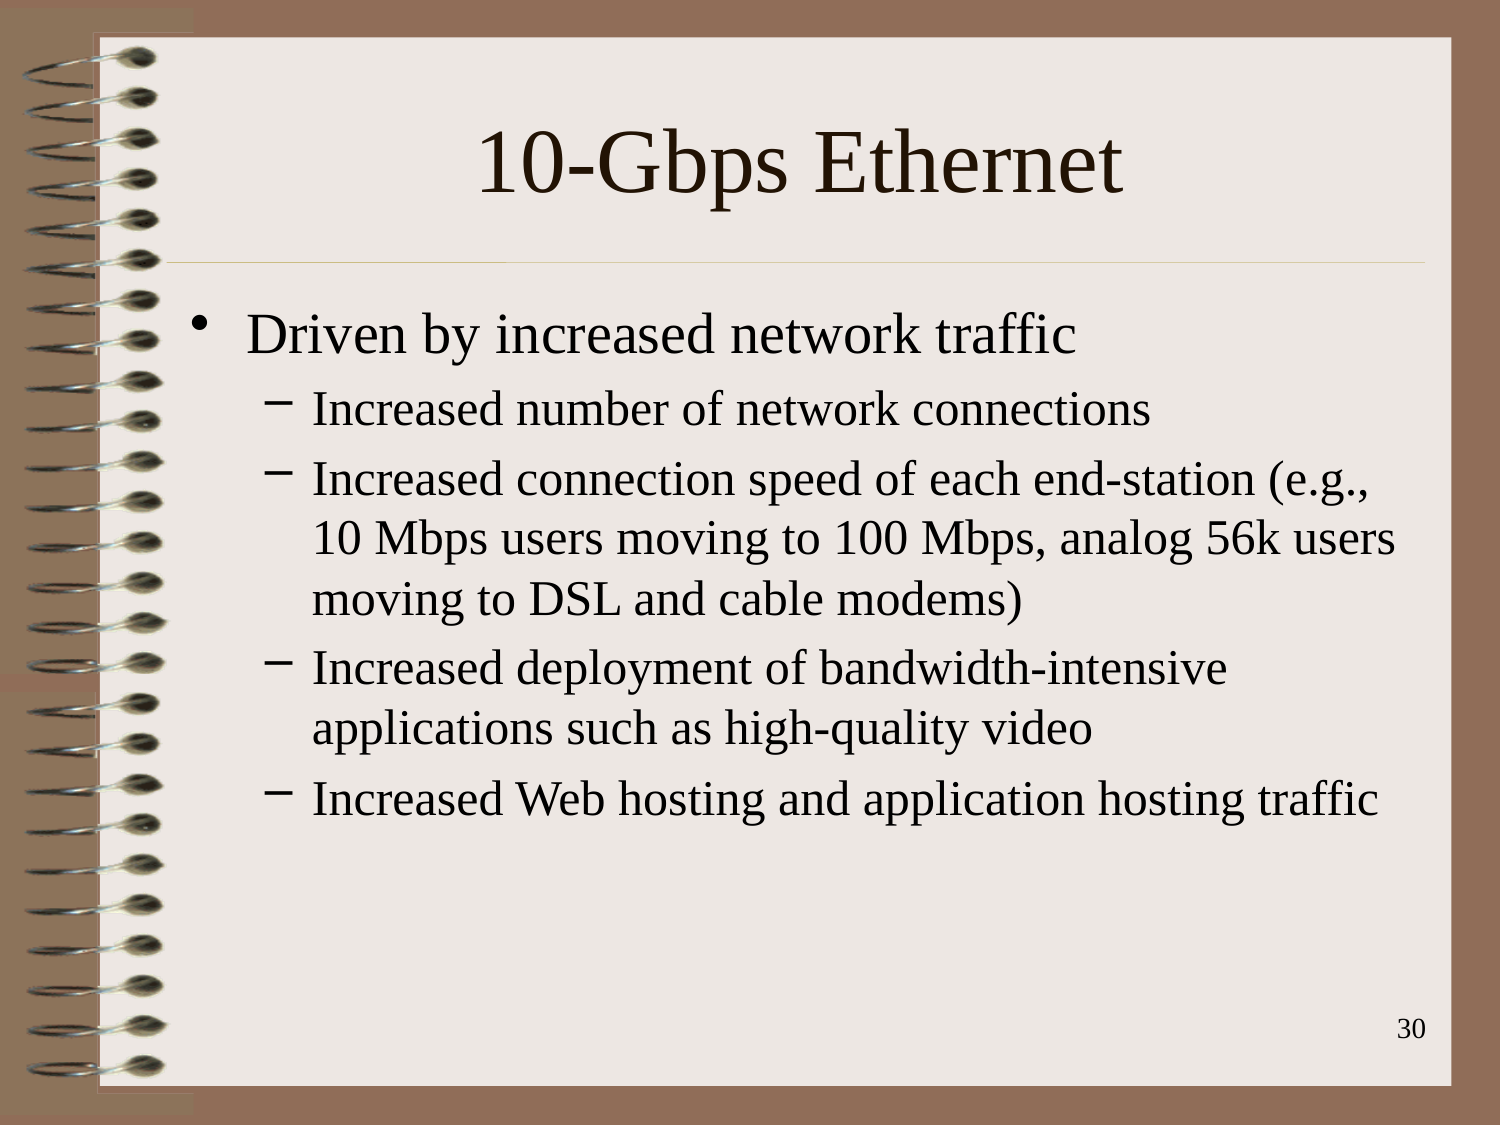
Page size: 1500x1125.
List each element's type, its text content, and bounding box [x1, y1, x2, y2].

picture [0, 8, 194, 674]
list Driven by increased network traffic Increased number of network connections Increased connection speed of each end-station (e.g., 10 Mbps users moving to 100 Mbps, analog 56k users moving to DSL and cable modems) Increased deployment of bandwidth-intensive applications such as high-quality video Increased Web hosting and application hosting traffic [174, 287, 1426, 963]
title 10-Gbps Ethernet [174, 62, 1426, 251]
picture [0, 692, 194, 1115]
slide_number 30 [1128, 1001, 1442, 1078]
